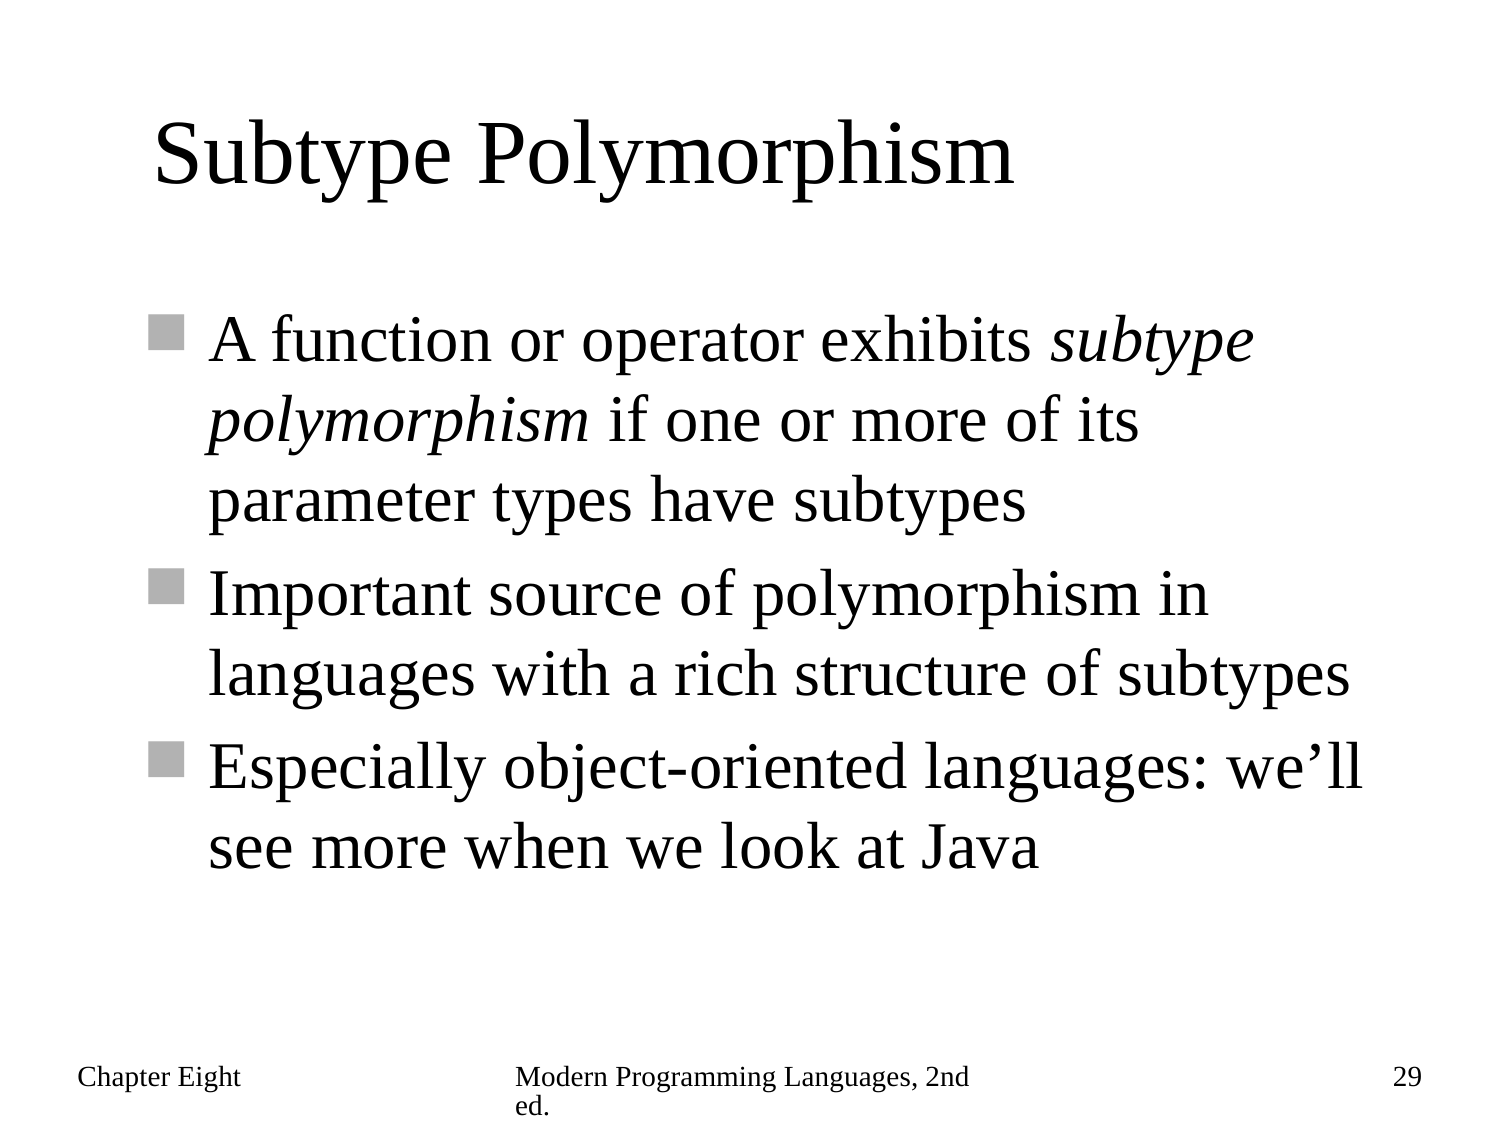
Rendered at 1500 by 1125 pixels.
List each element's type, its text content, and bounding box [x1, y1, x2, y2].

slide_number 29 [1124, 1036, 1438, 1113]
list A function or operator exhibits subtype polymorphism if one or more of its parameter types have subtypes Important source of polymorphism in languages with a rich structure of subtypes Especially object-oriented languages: we’ll see more when we look at Java [137, 287, 1413, 963]
title Subtype Polymorphism [137, 56, 1413, 238]
slide_number Chapter Eight [62, 1036, 401, 1113]
footer Modern Programming Languages, 2nd ed. [499, 1036, 1001, 1113]
